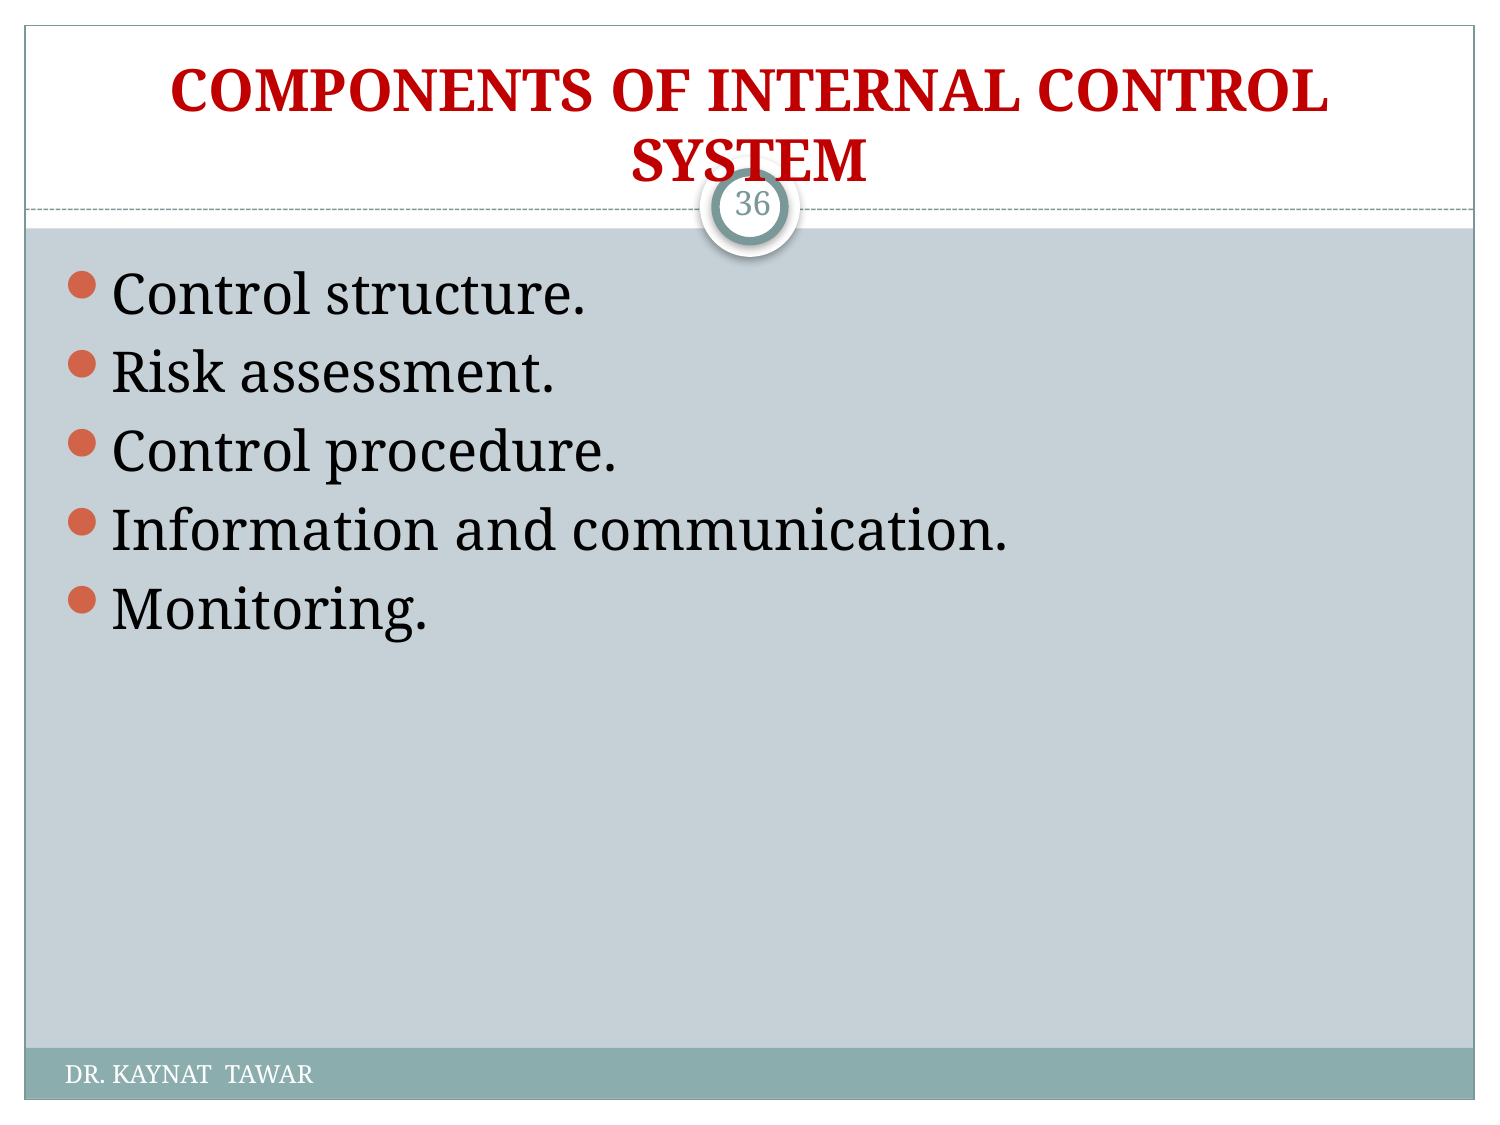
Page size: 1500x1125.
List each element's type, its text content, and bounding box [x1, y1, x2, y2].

list Control structure. Risk assessment. Control procedure. Information and communication. Monitoring. [49, 250, 1445, 1001]
slide_number 36 [715, 168, 791, 241]
footer DR. KAYNAT TAWAR [50, 1051, 638, 1112]
title COMPONENTS OF INTERNAL CONTROL SYSTEM [49, 37, 1450, 200]
